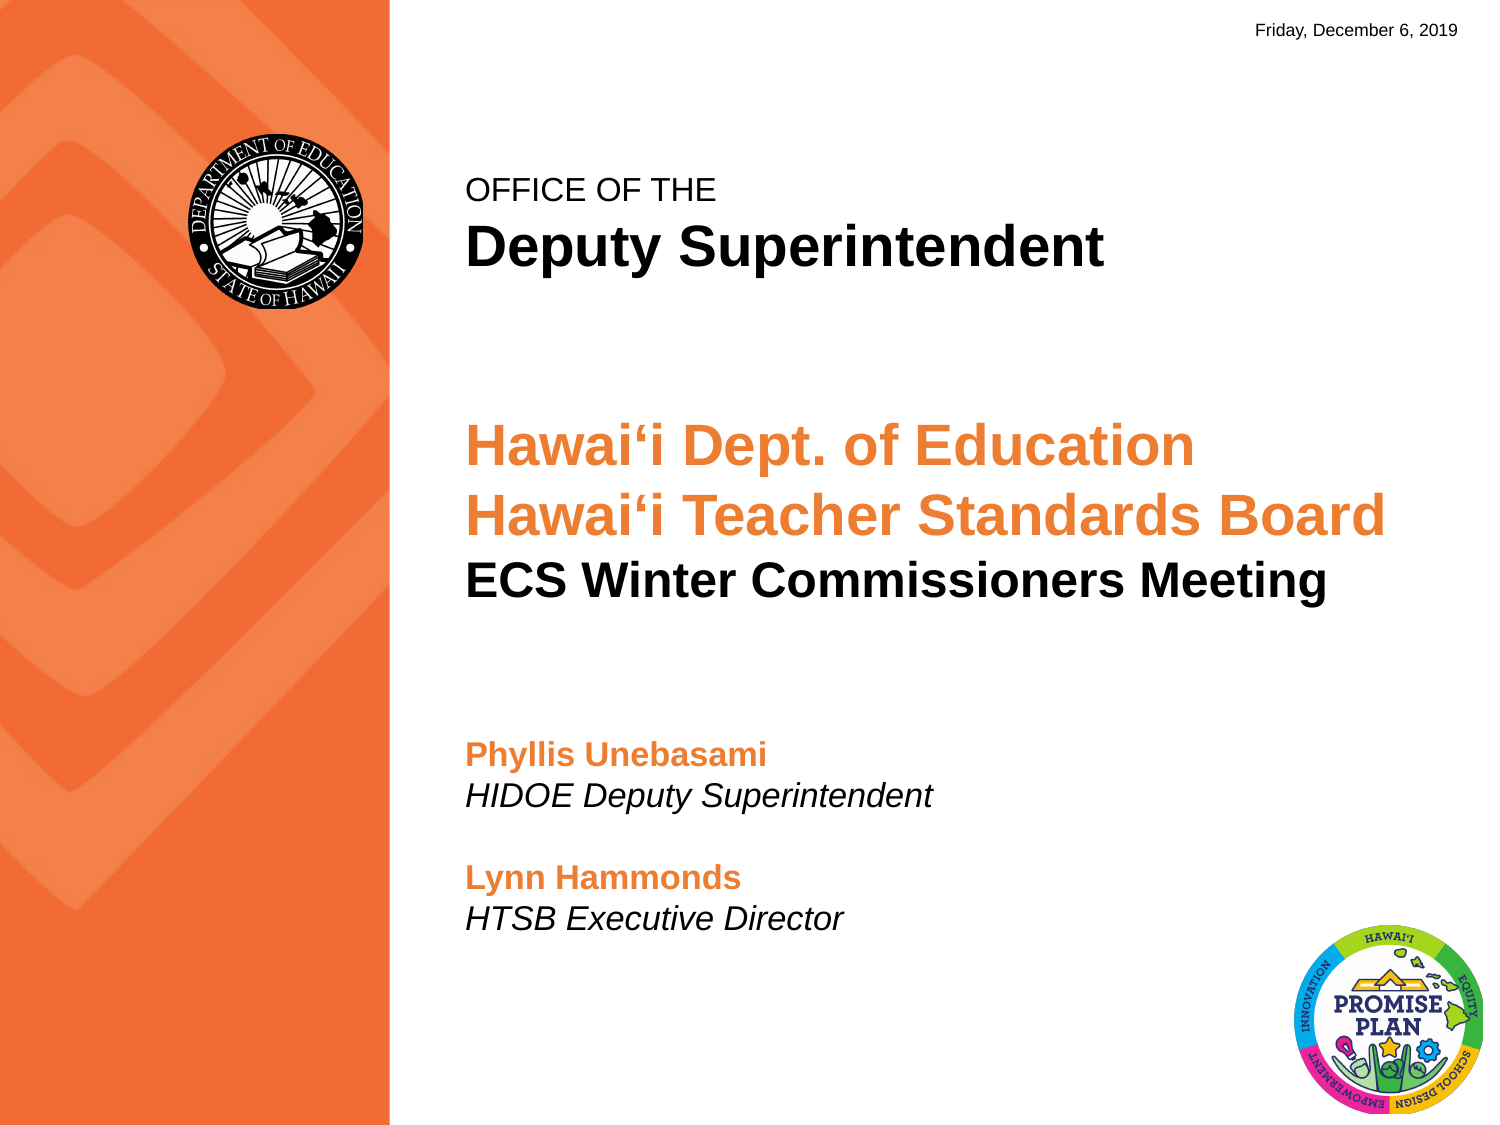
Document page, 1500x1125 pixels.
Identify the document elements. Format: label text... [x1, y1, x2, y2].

text_box Phyllis Unebasami HIDOE Deputy Superintendent Lynn Hammonds HTSB Executive Director [449, 724, 1415, 823]
text_box Hawaiʻi Dept. of Education Hawaiʻi Teacher Standards Board ECS Winter Commissioners Meeting [449, 399, 1415, 678]
picture [0, 0, 390, 1125]
text_box Friday, December 6, 2019 [941, 10, 1474, 71]
picture [1293, 925, 1484, 1115]
text_box OFFICE OF THE Deputy Superintendent [449, 160, 1415, 287]
